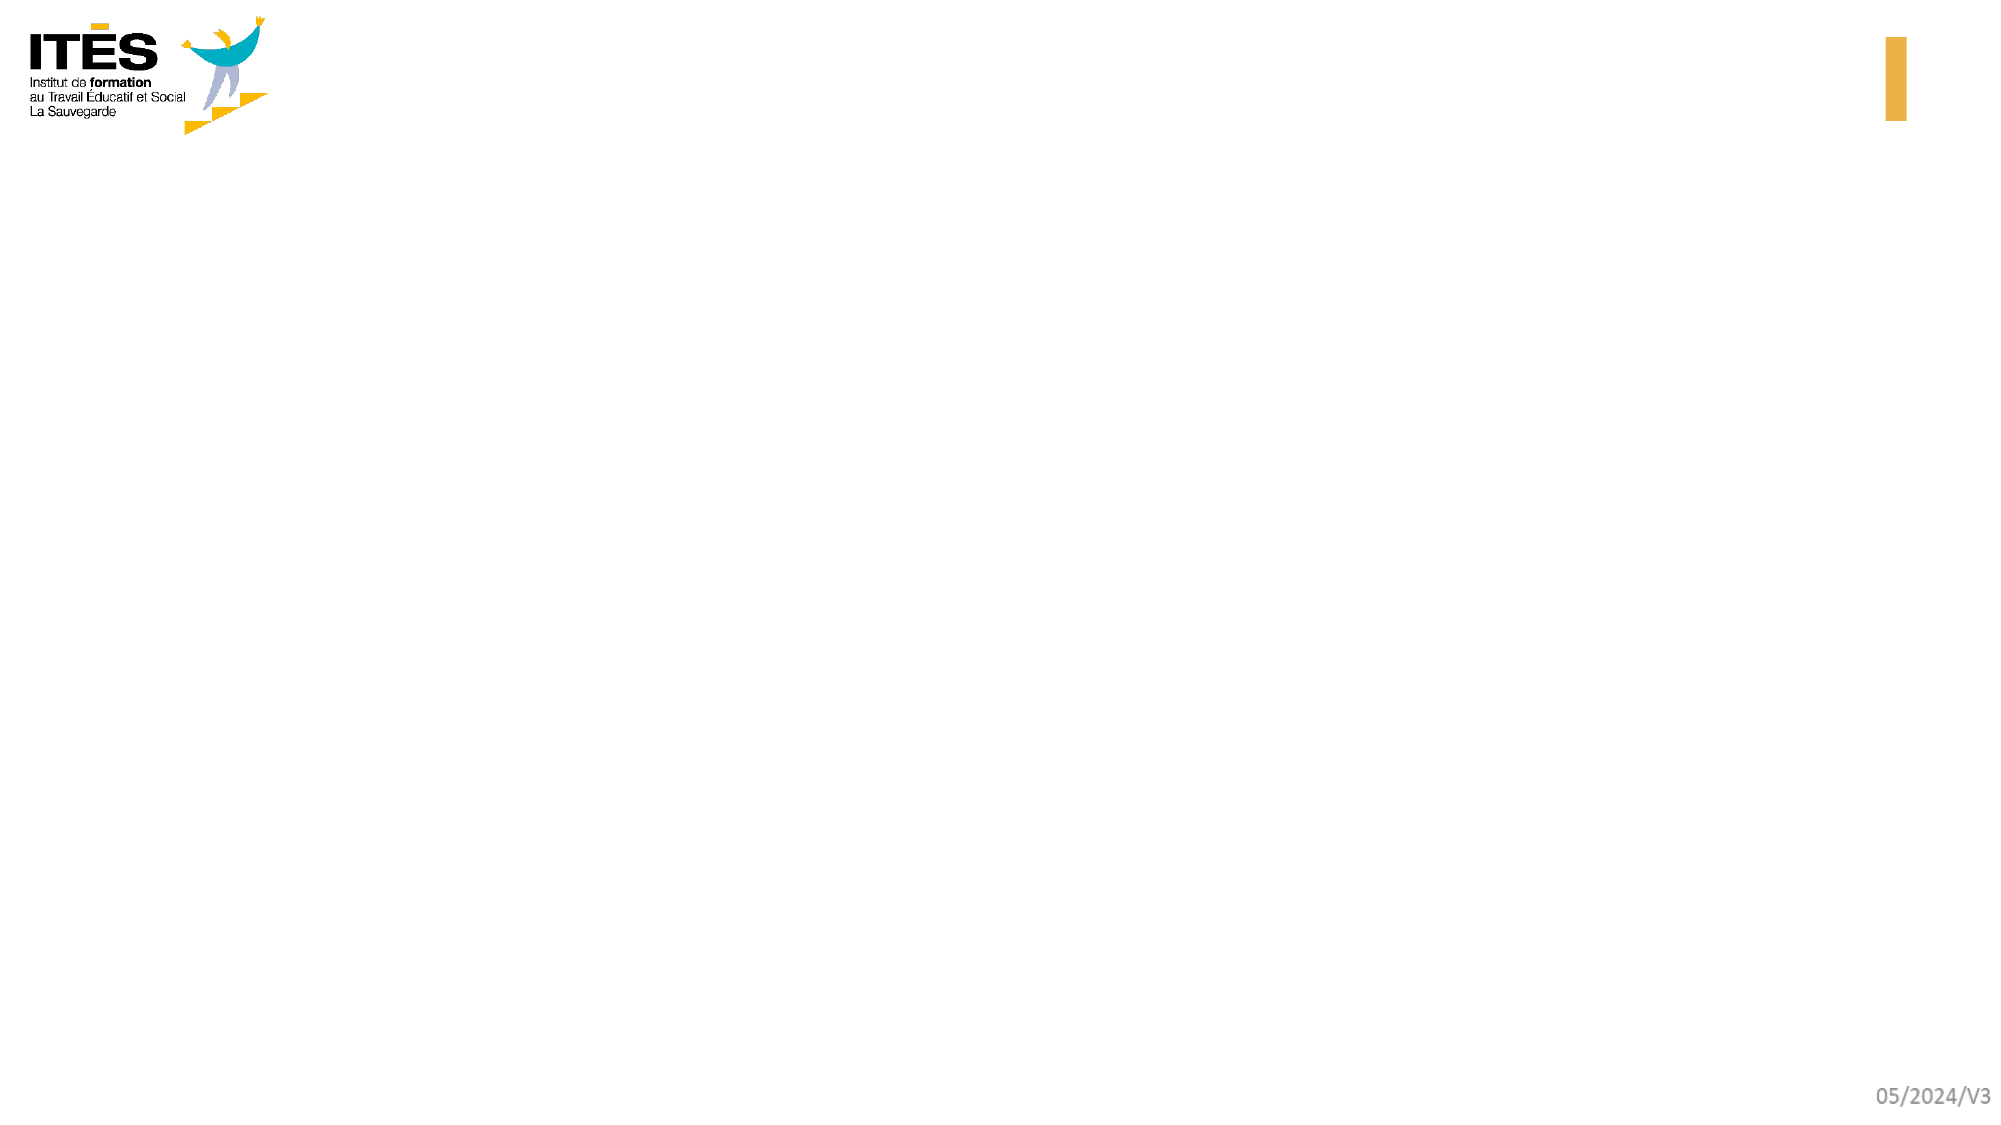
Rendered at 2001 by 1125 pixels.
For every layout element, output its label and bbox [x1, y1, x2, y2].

picture [0, 0, 290, 233]
picture [1860, 1074, 2000, 1125]
